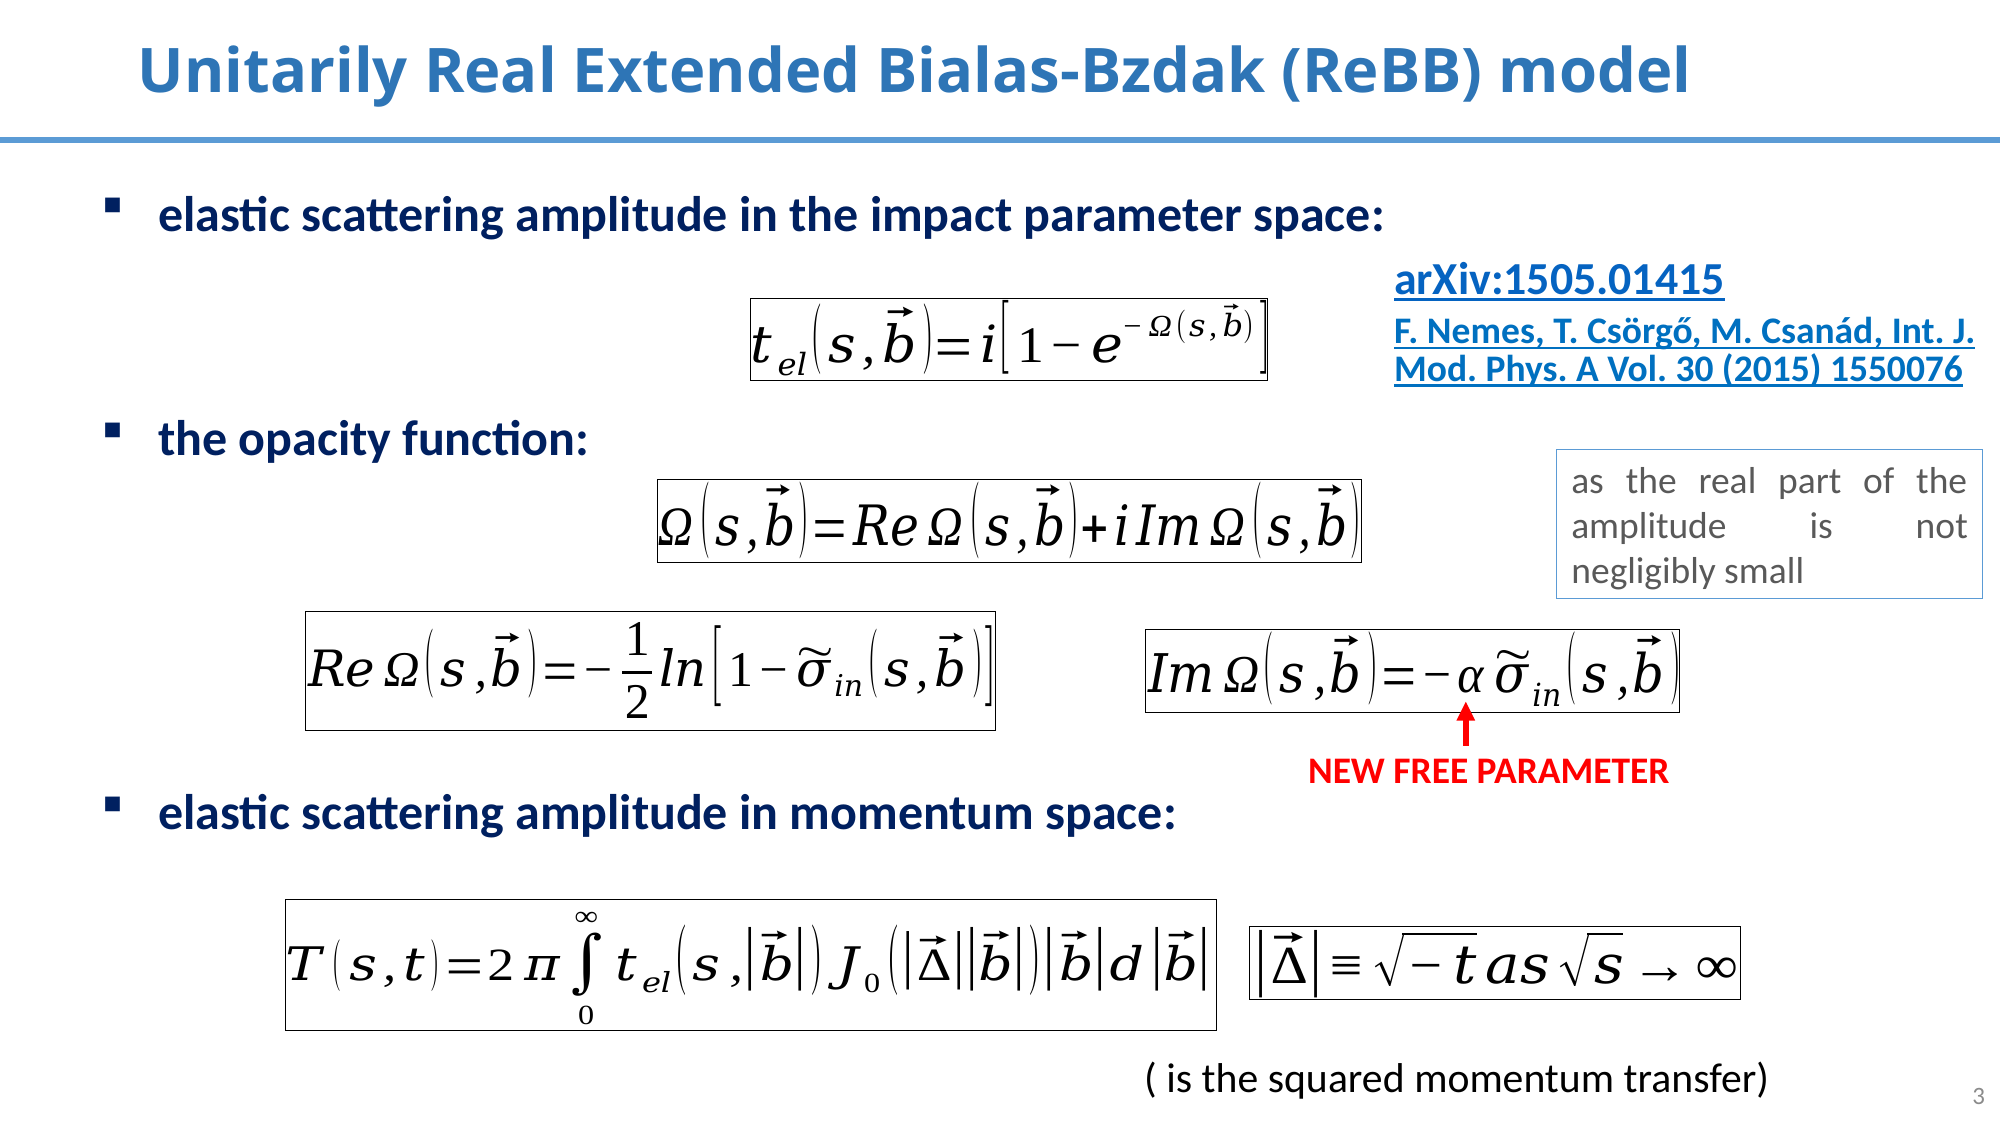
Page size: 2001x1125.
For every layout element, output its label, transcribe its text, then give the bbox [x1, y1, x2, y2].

table_header F. Nemes, T. Csörgő, M. Csanád, Int. J. Mod. Phys. A Vol. 30 (2015) 1550076 [1379, 308, 2000, 413]
text_box elastic scattering amplitude in the impact parameter space: the opacity function: elastic scattering amplitude in momentum space: [87, 180, 1794, 848]
text_box NEW FREE PARAMETER [1293, 738, 1685, 799]
slide_number 3 [1550, 1065, 2000, 1125]
title Unitarily Real Extended Bialas-Bzdak (ReBB) model [0, 0, 2000, 137]
